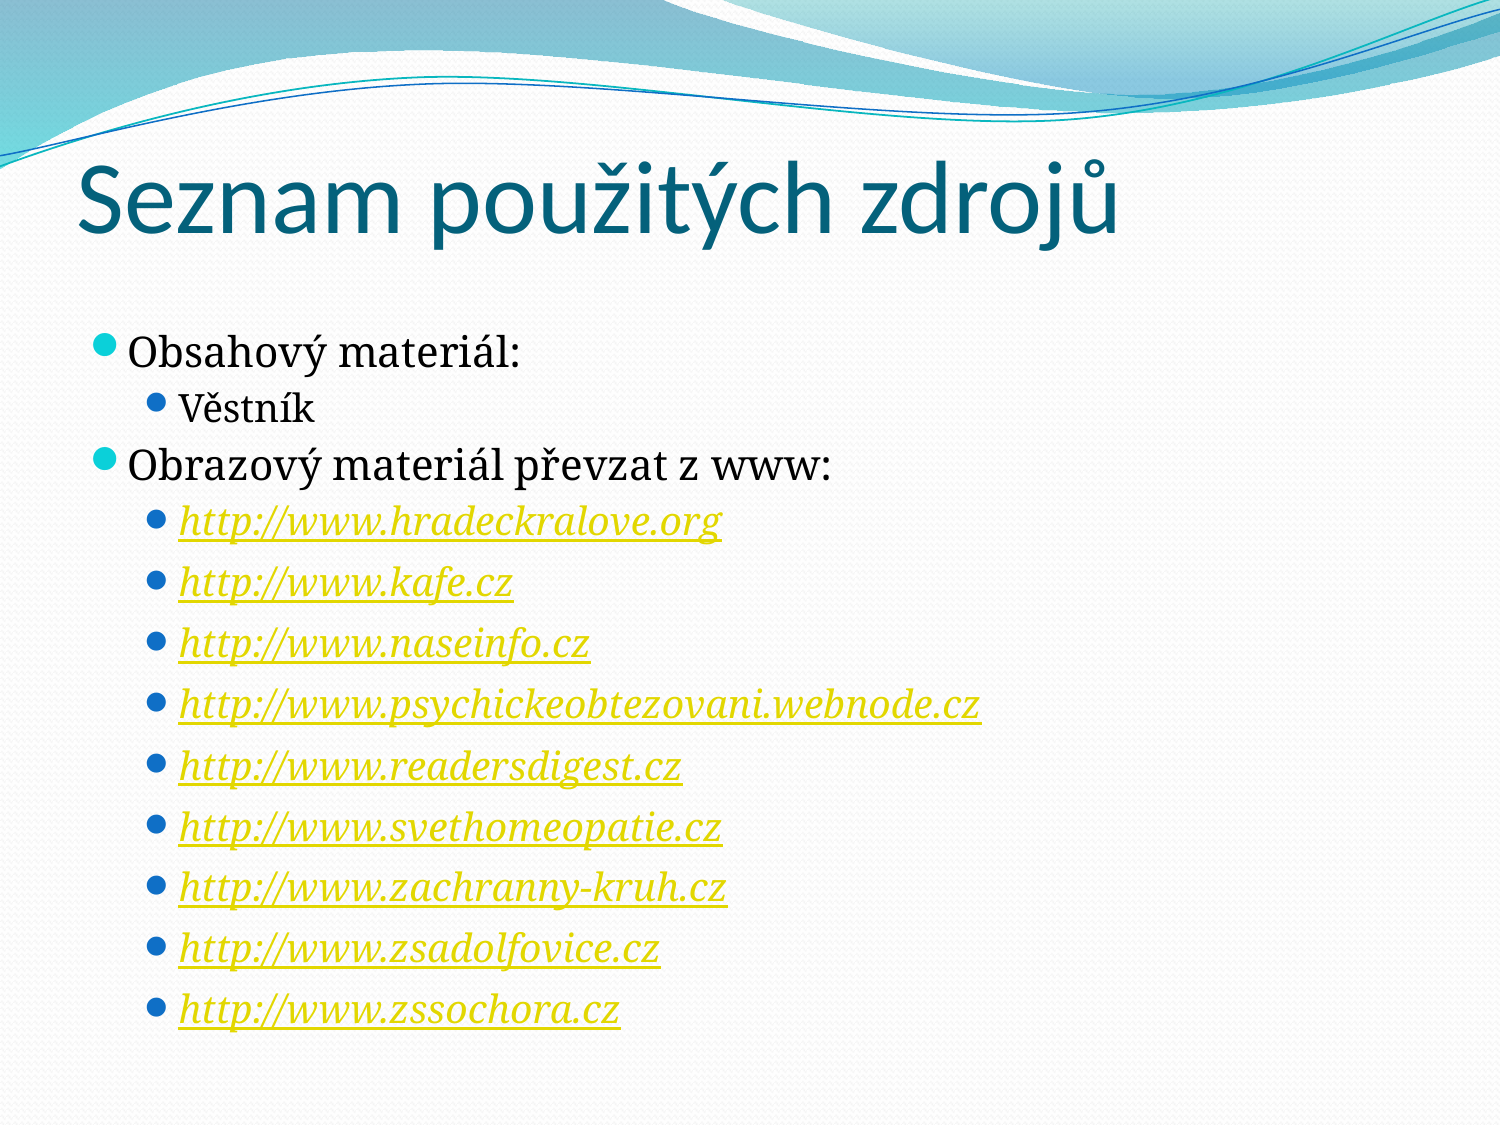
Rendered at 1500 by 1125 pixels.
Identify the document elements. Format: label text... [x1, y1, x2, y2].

title Seznam použitých zdrojů [76, 66, 1427, 254]
list Obsahový materiál: Věstník Obrazový materiál převzat z www: http://www.hradeckralove.org http://www.kafe.cz http://www.naseinfo.cz http://www.psychickeobtezovani.webnode.cz http://www.readersdigest.cz http://www.svethomeopatie.cz http://www.zachranny-kruh.cz http://www.zsadolfovice.cz http://www.zssochora.cz [75, 317, 1425, 1047]
